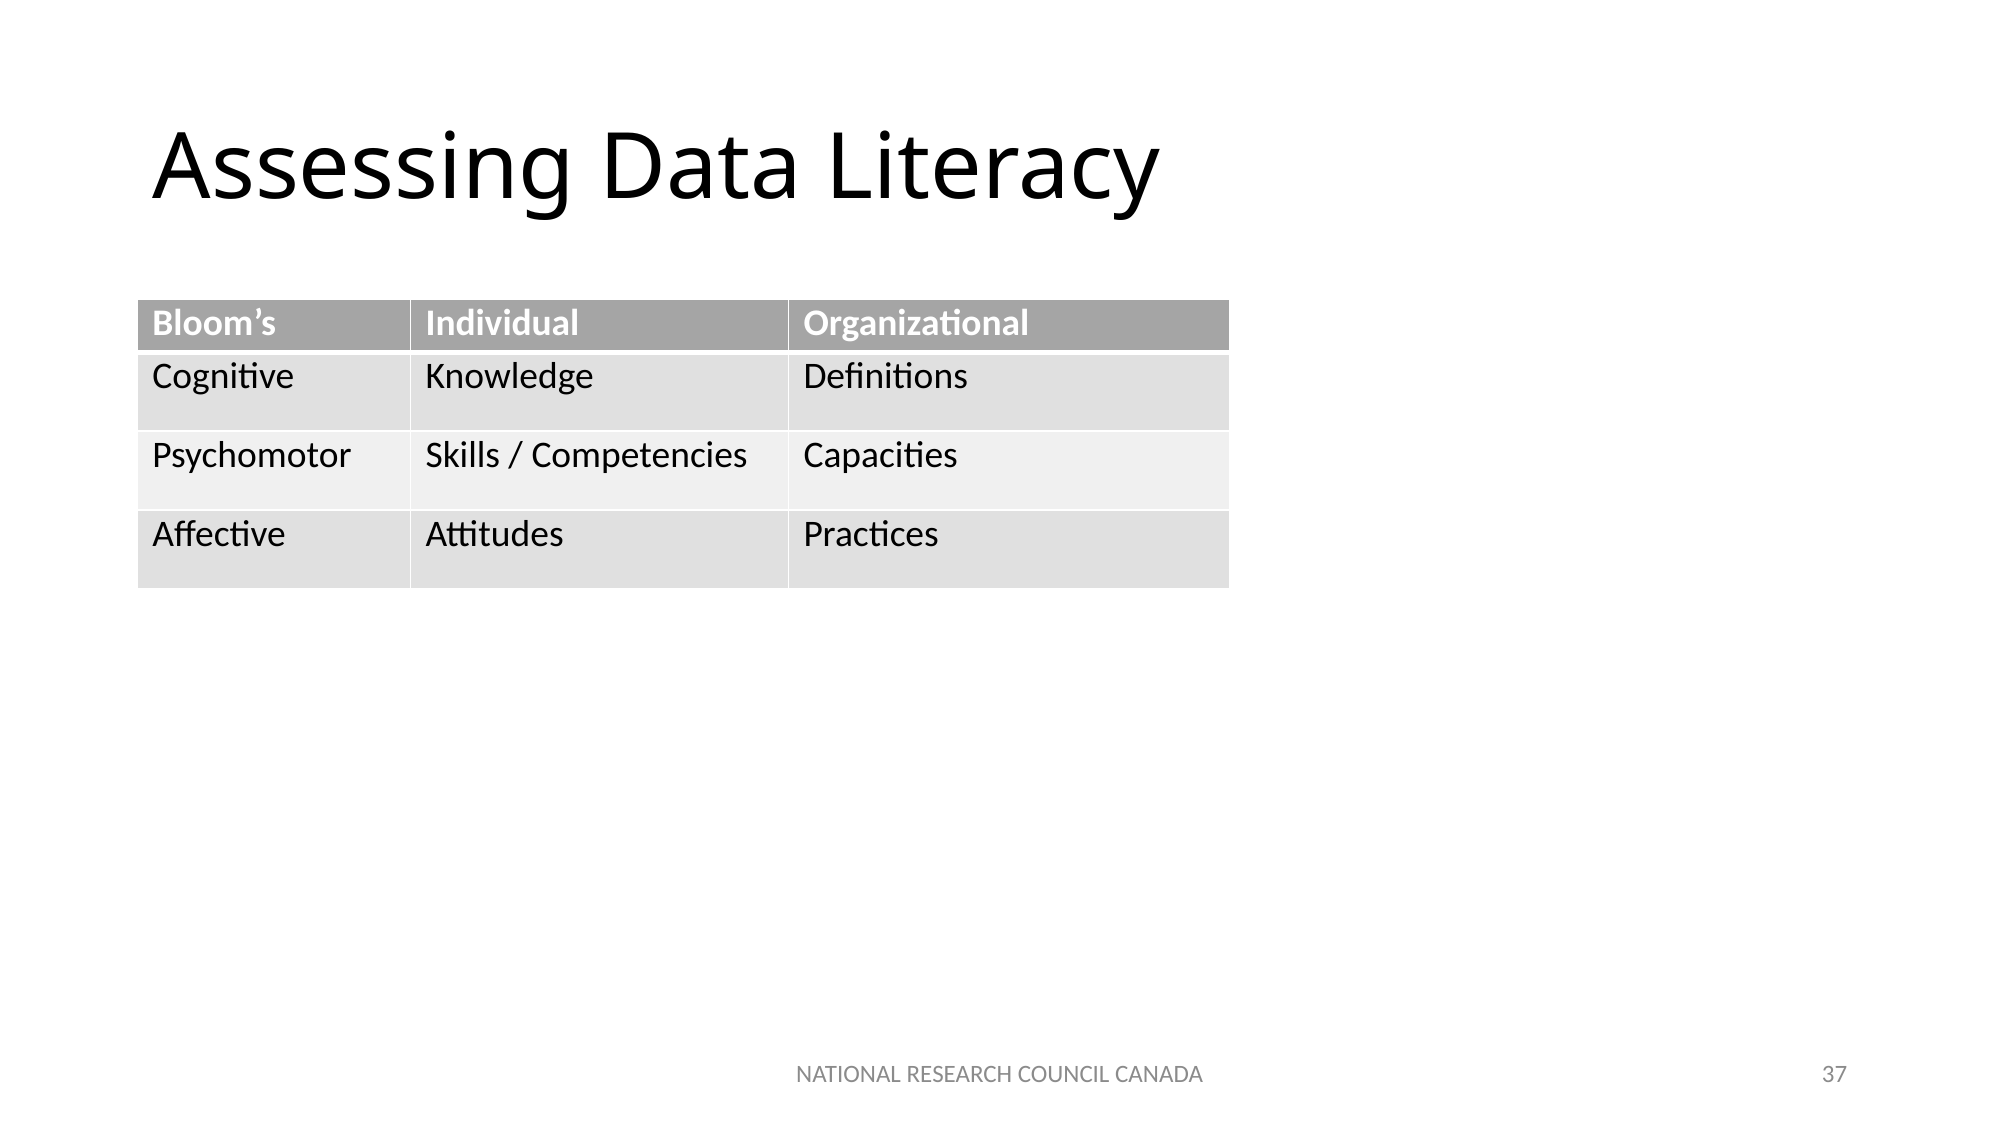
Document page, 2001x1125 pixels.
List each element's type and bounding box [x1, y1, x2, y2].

title [137, 59, 1863, 278]
table_cell [789, 511, 1229, 588]
table_cell [138, 355, 410, 430]
table_cell [411, 511, 788, 588]
table_header [411, 300, 788, 350]
table_cell [789, 432, 1229, 509]
table_cell [411, 355, 788, 430]
table_cell [411, 432, 788, 509]
table_cell [138, 511, 410, 588]
table_cell [138, 432, 410, 509]
table_header [789, 300, 1229, 350]
table_header [138, 300, 410, 350]
table_cell [789, 355, 1229, 430]
slide_number [1412, 1042, 1863, 1103]
footer [662, 1042, 1338, 1103]
